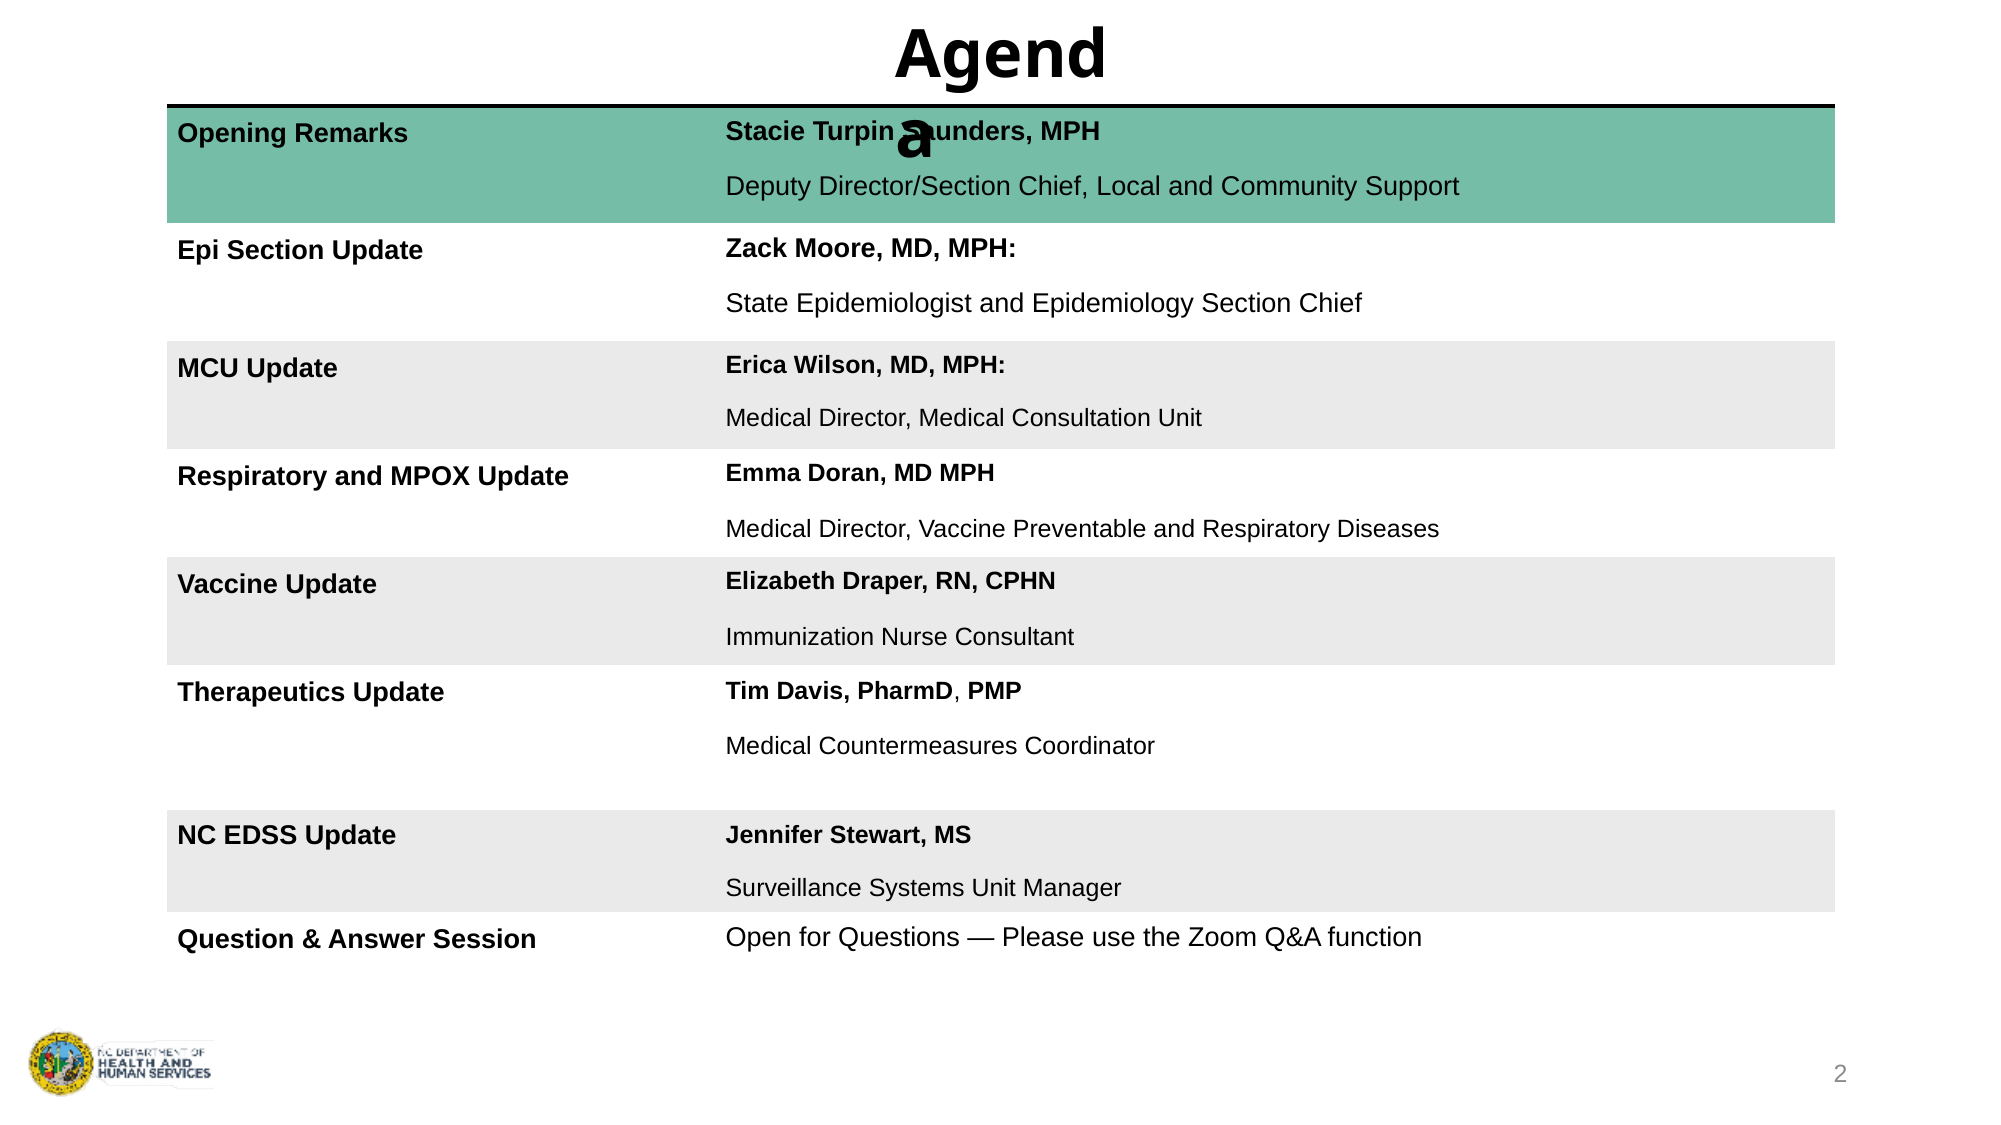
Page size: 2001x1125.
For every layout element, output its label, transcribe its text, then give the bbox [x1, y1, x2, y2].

picture [28, 1022, 214, 1125]
slide_number 2 [1412, 1042, 1863, 1103]
table_cell NC EDSS Update [167, 810, 715, 912]
table_cell Elizabeth Draper, RN, CPHN Immunization Nurse Consultant [715, 557, 1835, 665]
table_cell Erica Wilson, MD, MPH: Medical Director, Medical Consultation Unit [715, 341, 1835, 449]
text_box Agenda [880, 3, 1139, 179]
table_cell Vaccine Update [167, 557, 715, 665]
table_header Opening Remarks [167, 108, 715, 223]
table_cell Open for Questions — Please use the Zoom Q&A function [715, 912, 1835, 971]
table_cell Tim Davis, PharmD, PMP Medical Countermeasures Coordinator [715, 665, 1835, 810]
table_header Stacie Turpin Saunders, MPH Deputy Director/Section Chief, Local and Community Support [715, 108, 1835, 223]
table_cell Jennifer Stewart, MS Surveillance Systems Unit Manager [715, 810, 1835, 912]
table_cell Emma Doran, MD MPH Medical Director, Vaccine Preventable and Respiratory Diseases [715, 449, 1835, 557]
table_cell Epi Section Update [167, 223, 715, 341]
table_cell MCU Update [167, 341, 715, 449]
table_cell Zack Moore, MD, MPH: State Epidemiologist and Epidemiology Section Chief [715, 223, 1835, 341]
table_cell Respiratory and MPOX Update [167, 449, 715, 557]
table_cell Question & Answer Session [167, 912, 715, 971]
table_cell Therapeutics Update [167, 665, 715, 810]
